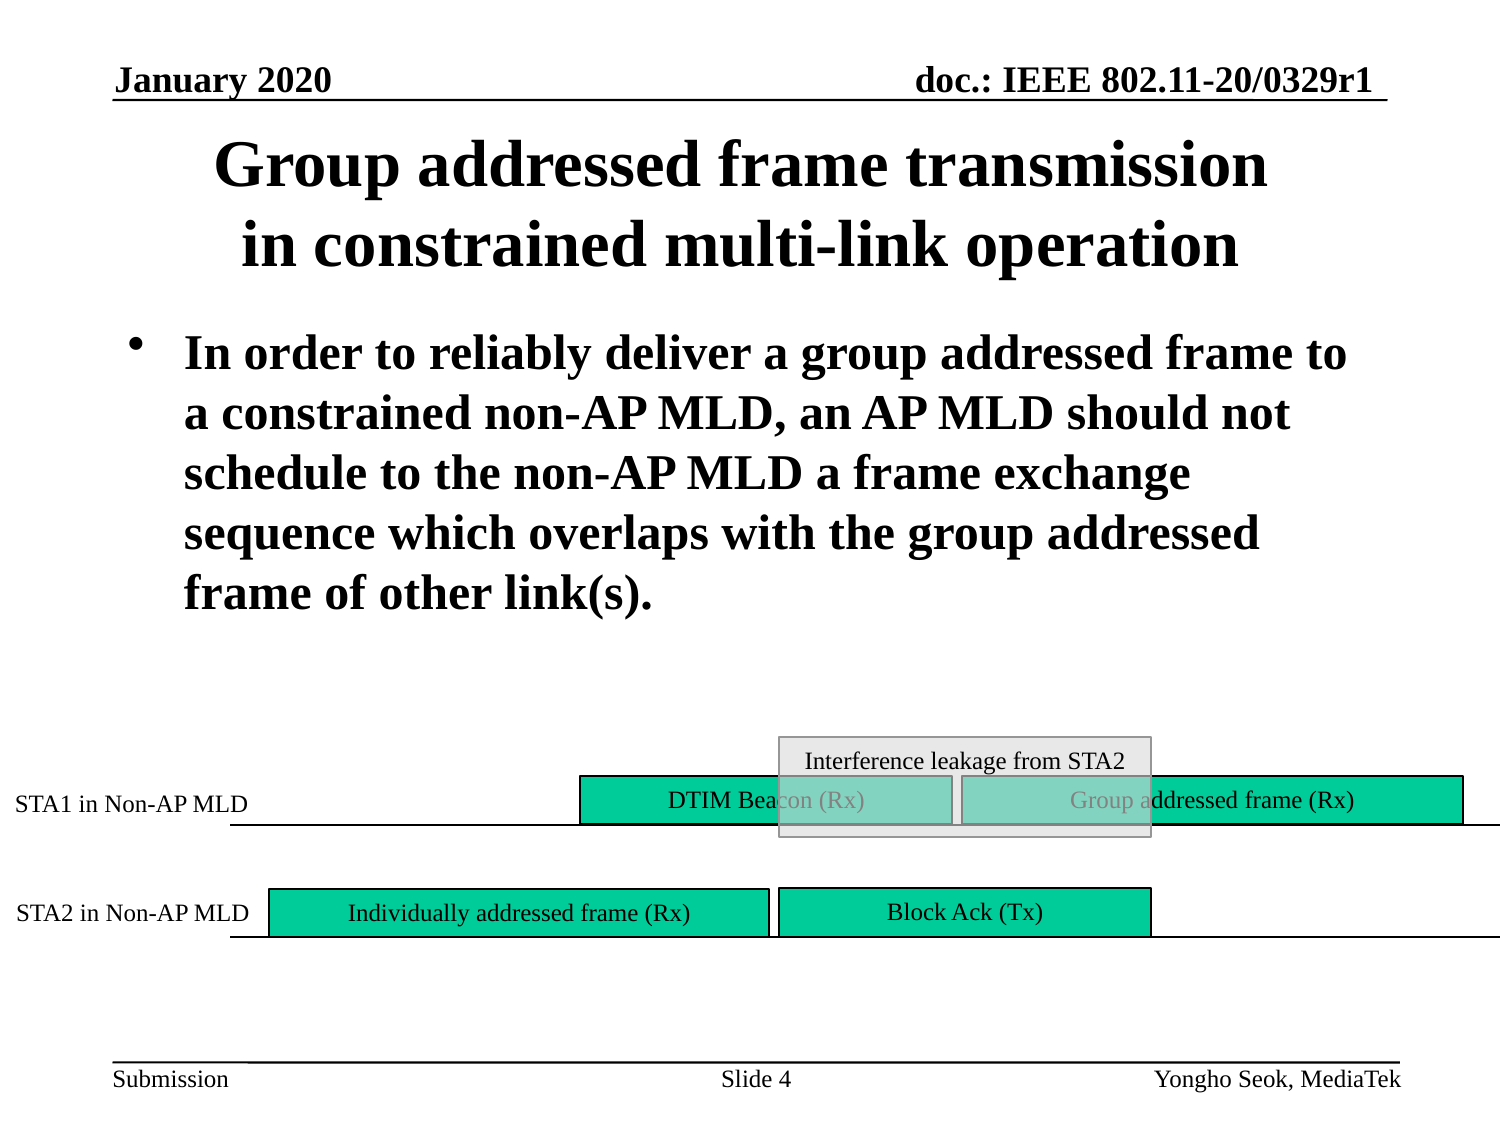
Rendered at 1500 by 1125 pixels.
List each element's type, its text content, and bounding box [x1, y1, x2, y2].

text_box Block Ack (Tx) [778, 888, 1151, 936]
text_box STA1 in Non-AP MLD [0, 779, 275, 825]
text_box DTIM Beacon (Rx) [580, 775, 778, 824]
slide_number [114, 54, 335, 101]
text_box Interference leakage from STA2 [778, 737, 1151, 824]
list In order to reliably deliver a group addressed frame to a constrained non-AP MLD, an AP MLD should not schedule to the non-AP MLD a frame exchange sequence which overlaps with the group addressed frame of other link(s). [112, 312, 1388, 824]
text_box STA2 in Non-AP MLD [1, 888, 265, 934]
text_box Interference leakage from STA2 [778, 834, 1151, 838]
slide_number Slide 4 [712, 1061, 800, 1093]
text_box Individually addressed frame (Rx) [269, 889, 770, 936]
list In order to reliably deliver a group addressed frame to a constrained non-AP MLD, an AP MLD should not schedule to the non-AP MLD a frame exchange sequence which overlaps with the group addressed frame of other link(s). [112, 825, 1388, 988]
footer Yongho Seok, MediaTek [1150, 1061, 1402, 1093]
title Group addressed frame transmission in constrained multi-link operation [0, 112, 1500, 288]
text_box Group addressed frame (Rx) [1151, 775, 1463, 824]
